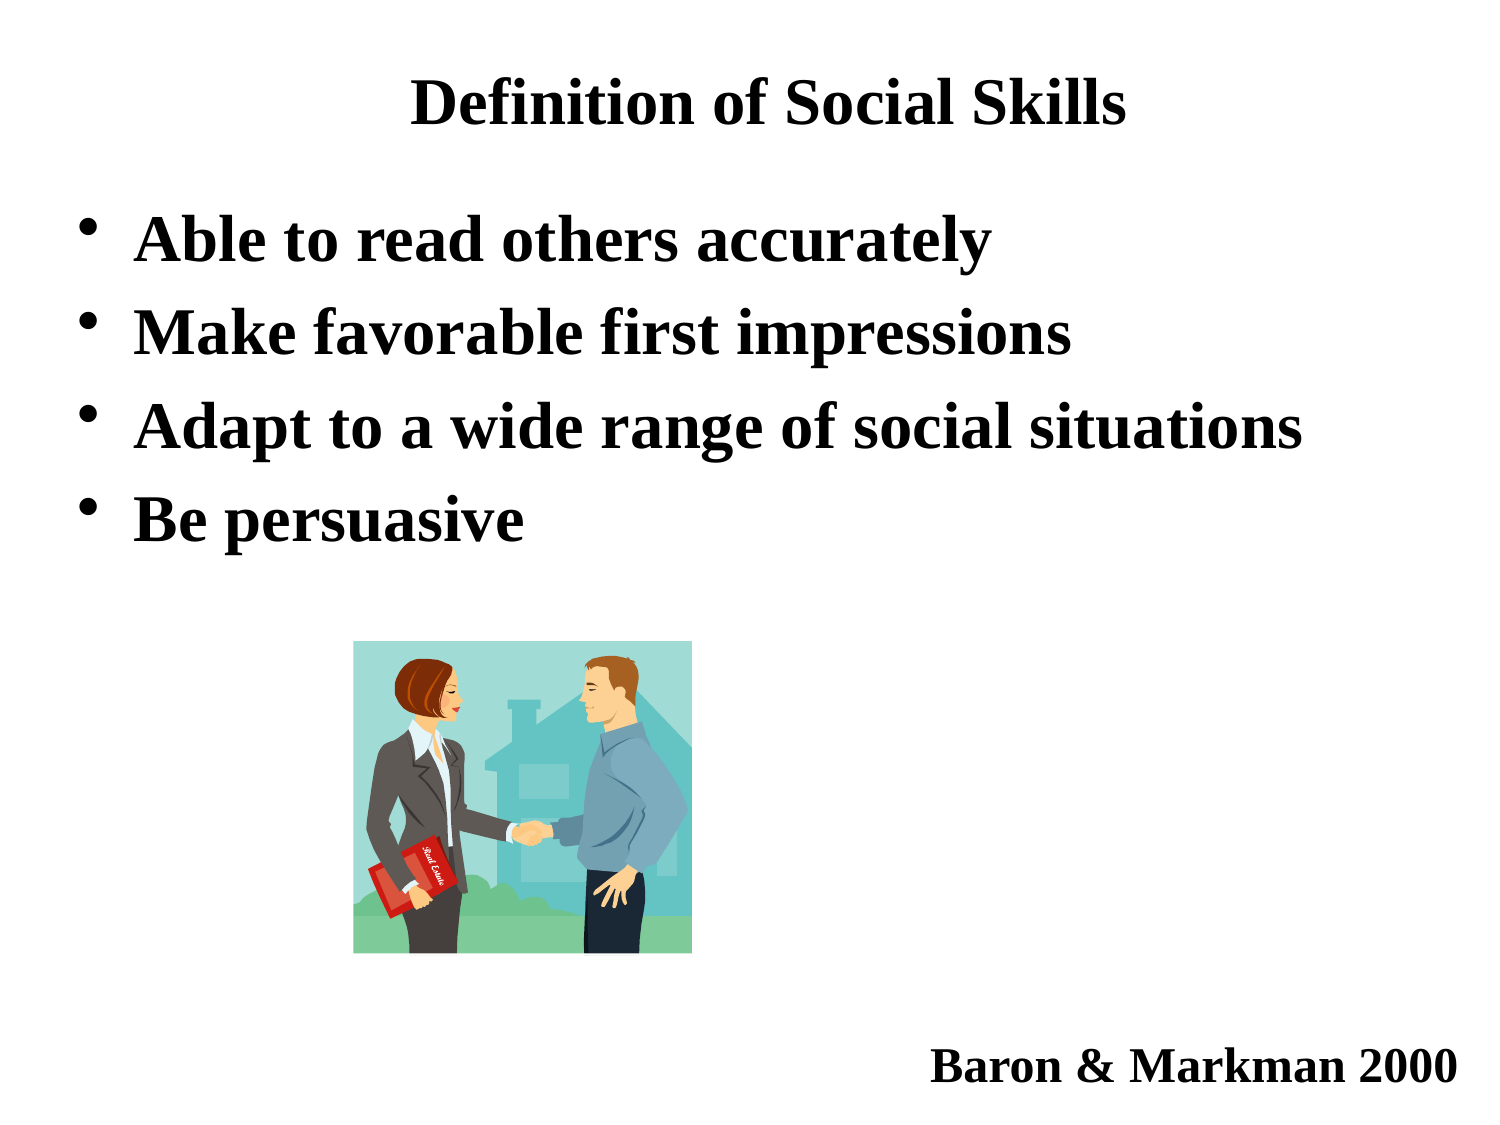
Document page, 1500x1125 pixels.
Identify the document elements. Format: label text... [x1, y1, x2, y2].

list Able to read others accurately Make favorable first impressions Adapt to a wide range of social situations Be persuasive [62, 187, 1463, 1100]
text_box Baron & Markman 2000 [915, 1024, 1474, 1100]
picture [349, 637, 696, 957]
title Definition of Social Skills [99, 0, 1439, 146]
